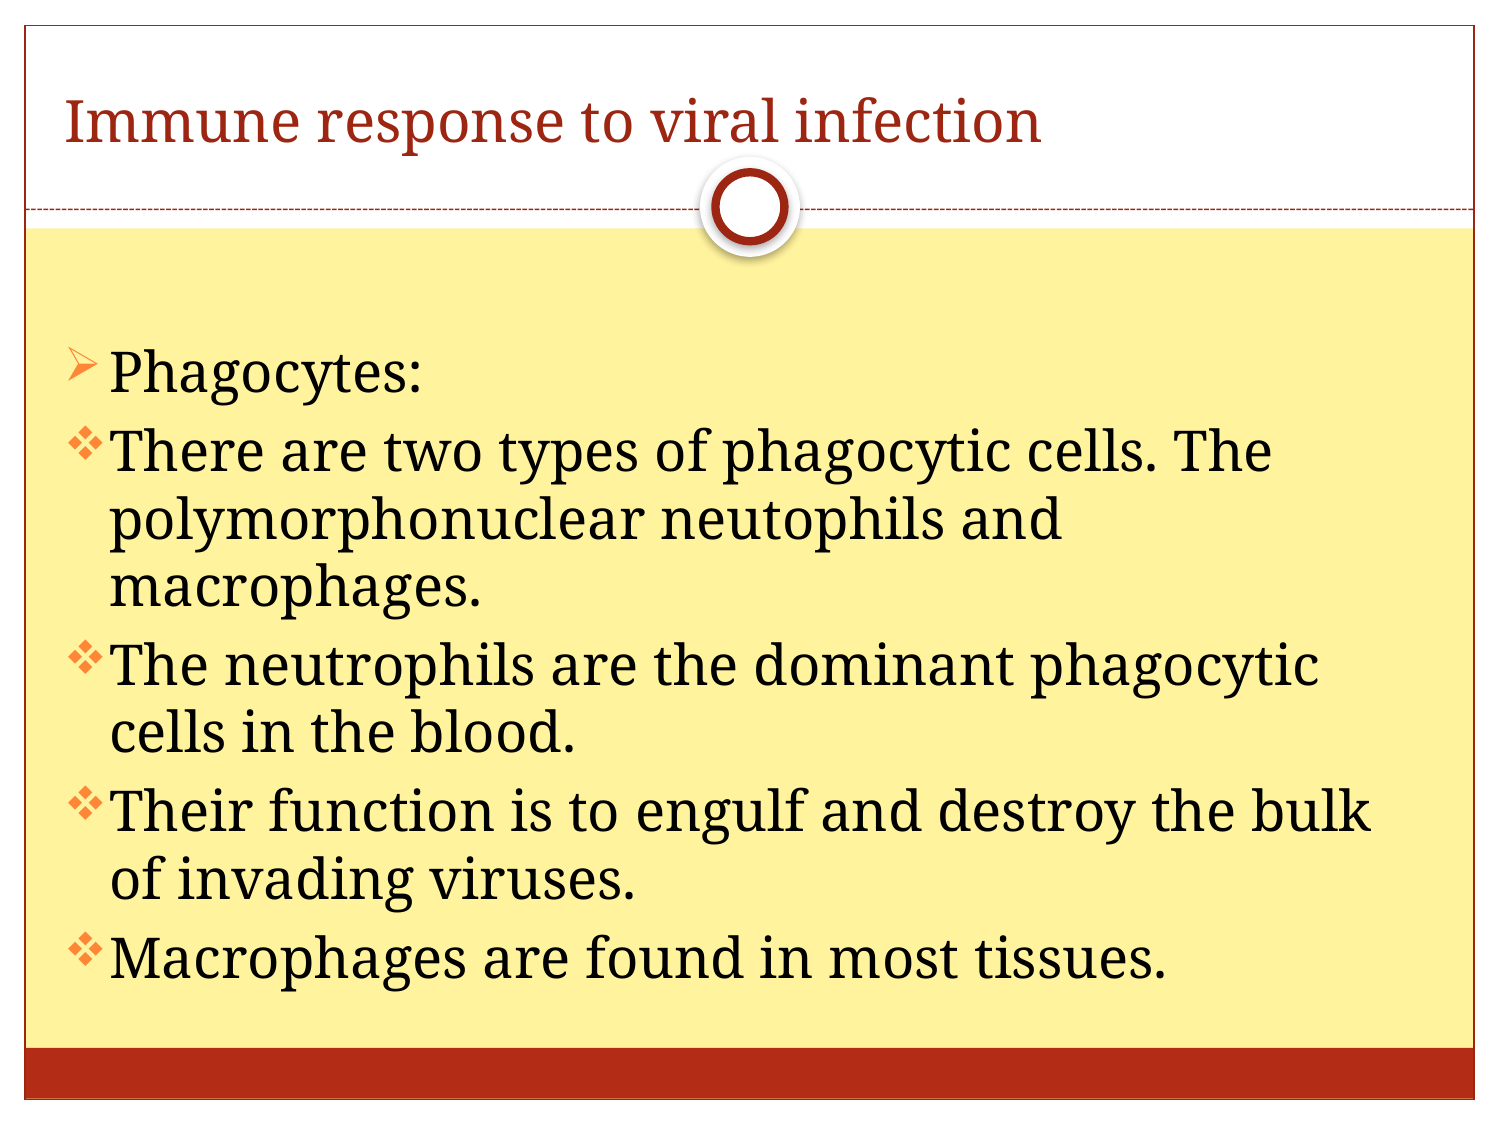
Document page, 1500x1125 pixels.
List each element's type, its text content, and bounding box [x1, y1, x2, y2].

title Immune response to viral infection [49, 37, 1450, 162]
list Phagocytes: There are two types of phagocytic cells. The polymorphonuclear neutophils and macrophages. The neutrophils are the dominant phagocytic cells in the blood. Their function is to engulf and destroy the bulk of invading viruses. Macrophages are found in most tissues. [49, 250, 1445, 1001]
